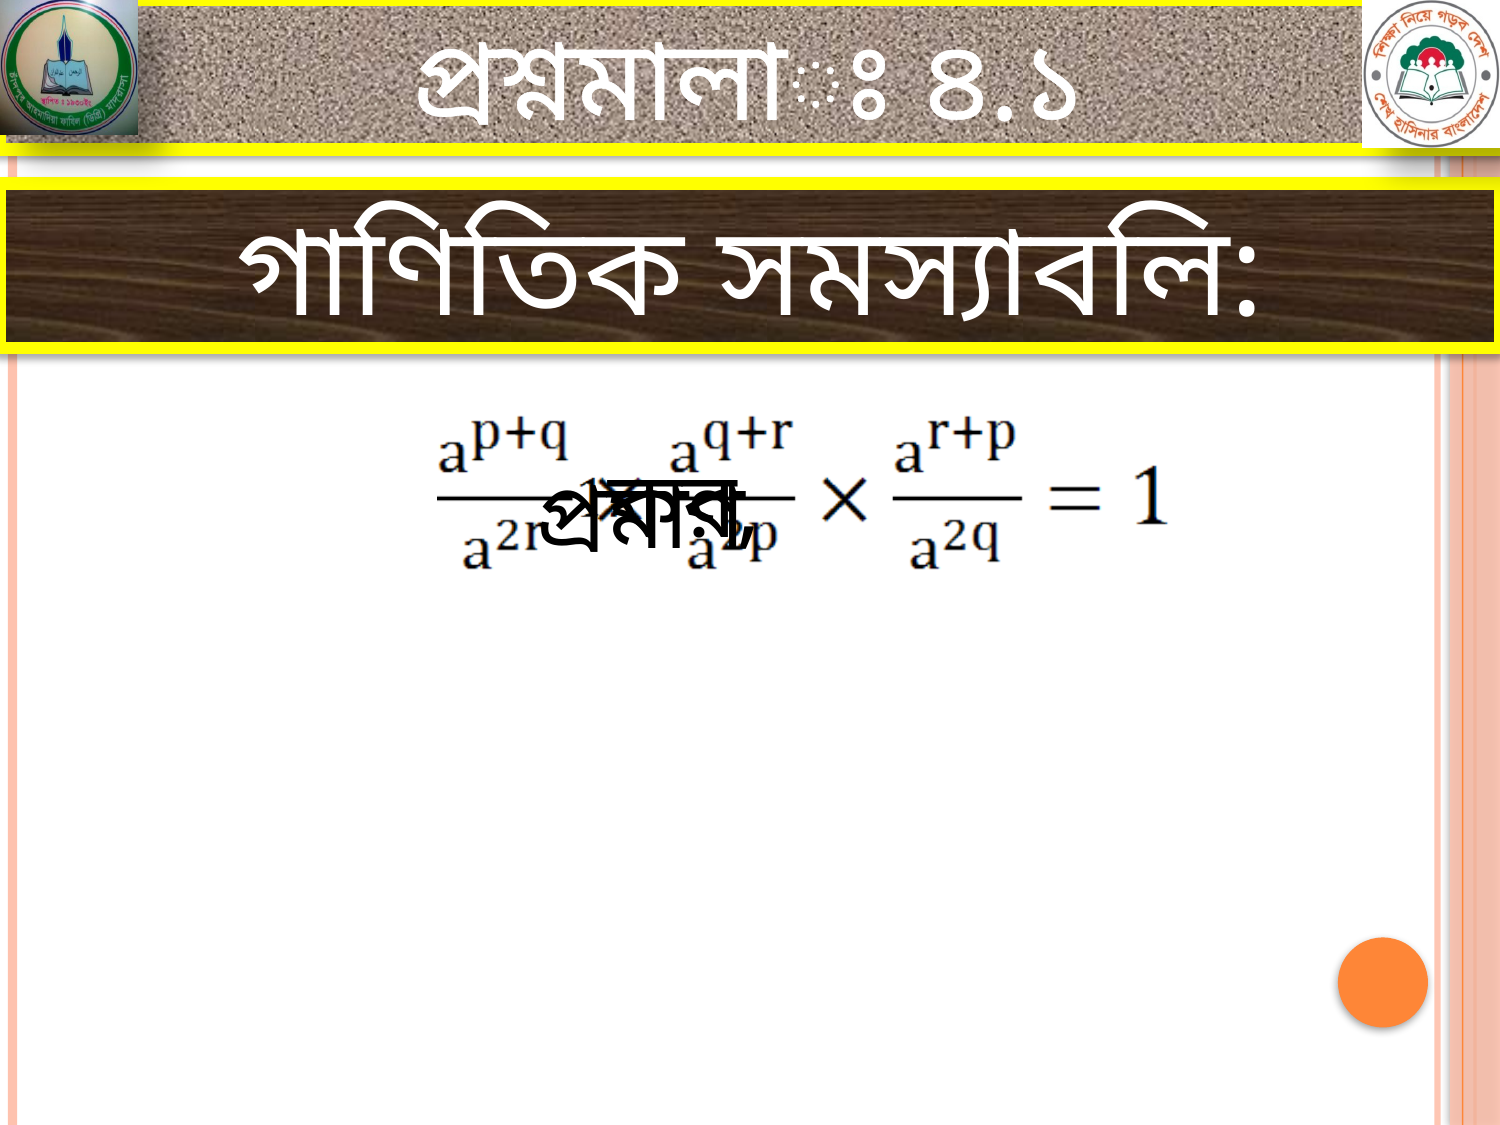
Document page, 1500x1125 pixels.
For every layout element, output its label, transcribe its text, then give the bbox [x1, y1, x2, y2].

picture [1361, 0, 1500, 148]
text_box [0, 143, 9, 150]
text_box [549, 436, 758, 577]
text_box গাণিতিক সমস্যাবলি: [0, 182, 1500, 271]
text_box গাণিতিক সমস্যাবলি: [0, 272, 1500, 349]
picture [436, 411, 1176, 592]
picture [0, 0, 138, 135]
text_box প্রশ্নমালাঃ ৪.১ [180, 75, 1355, 150]
text_box [144, 0, 1357, 75]
